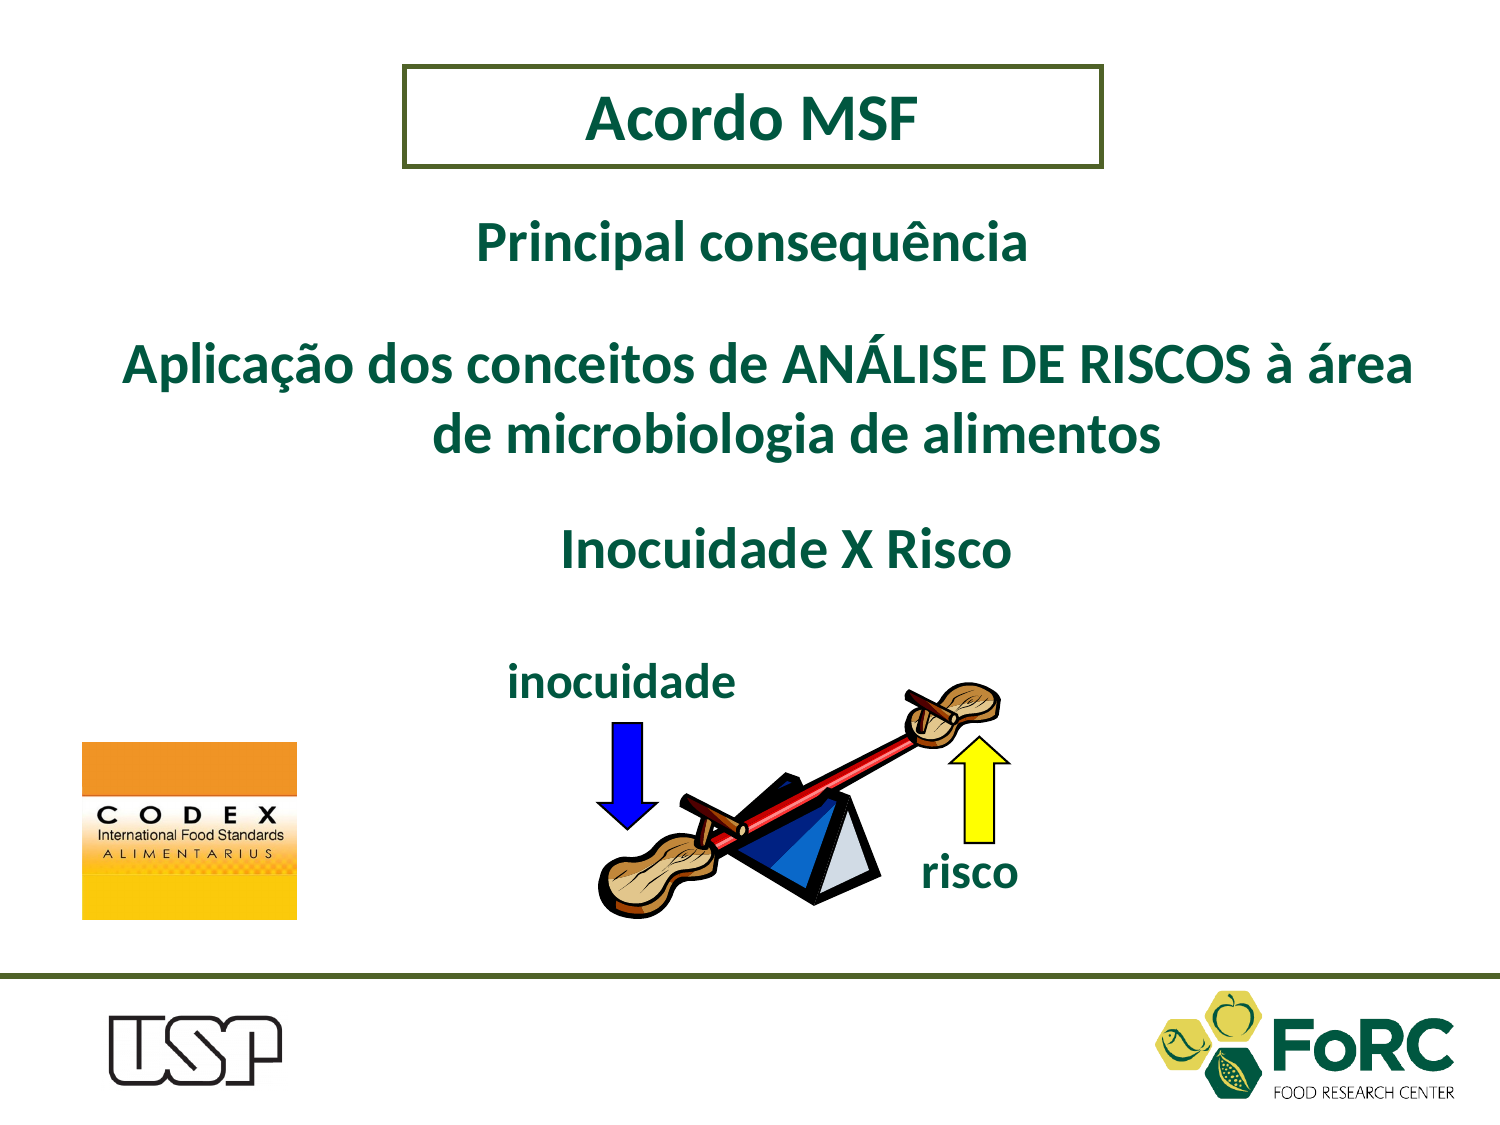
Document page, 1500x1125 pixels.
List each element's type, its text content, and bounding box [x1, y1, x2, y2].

text_box Principal consequência [378, 156, 1128, 318]
text_box Acordo MSF [404, 66, 1102, 167]
text_box Aplicação dos conceitos de ANÁLISE DE RISCOS à área de microbiologia de alimentos [95, 318, 1443, 497]
picture [1127, 977, 1483, 1125]
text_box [109, 463, 1463, 978]
picture [82, 741, 298, 920]
picture [1463, 964, 1483, 975]
picture [99, 1011, 288, 1091]
